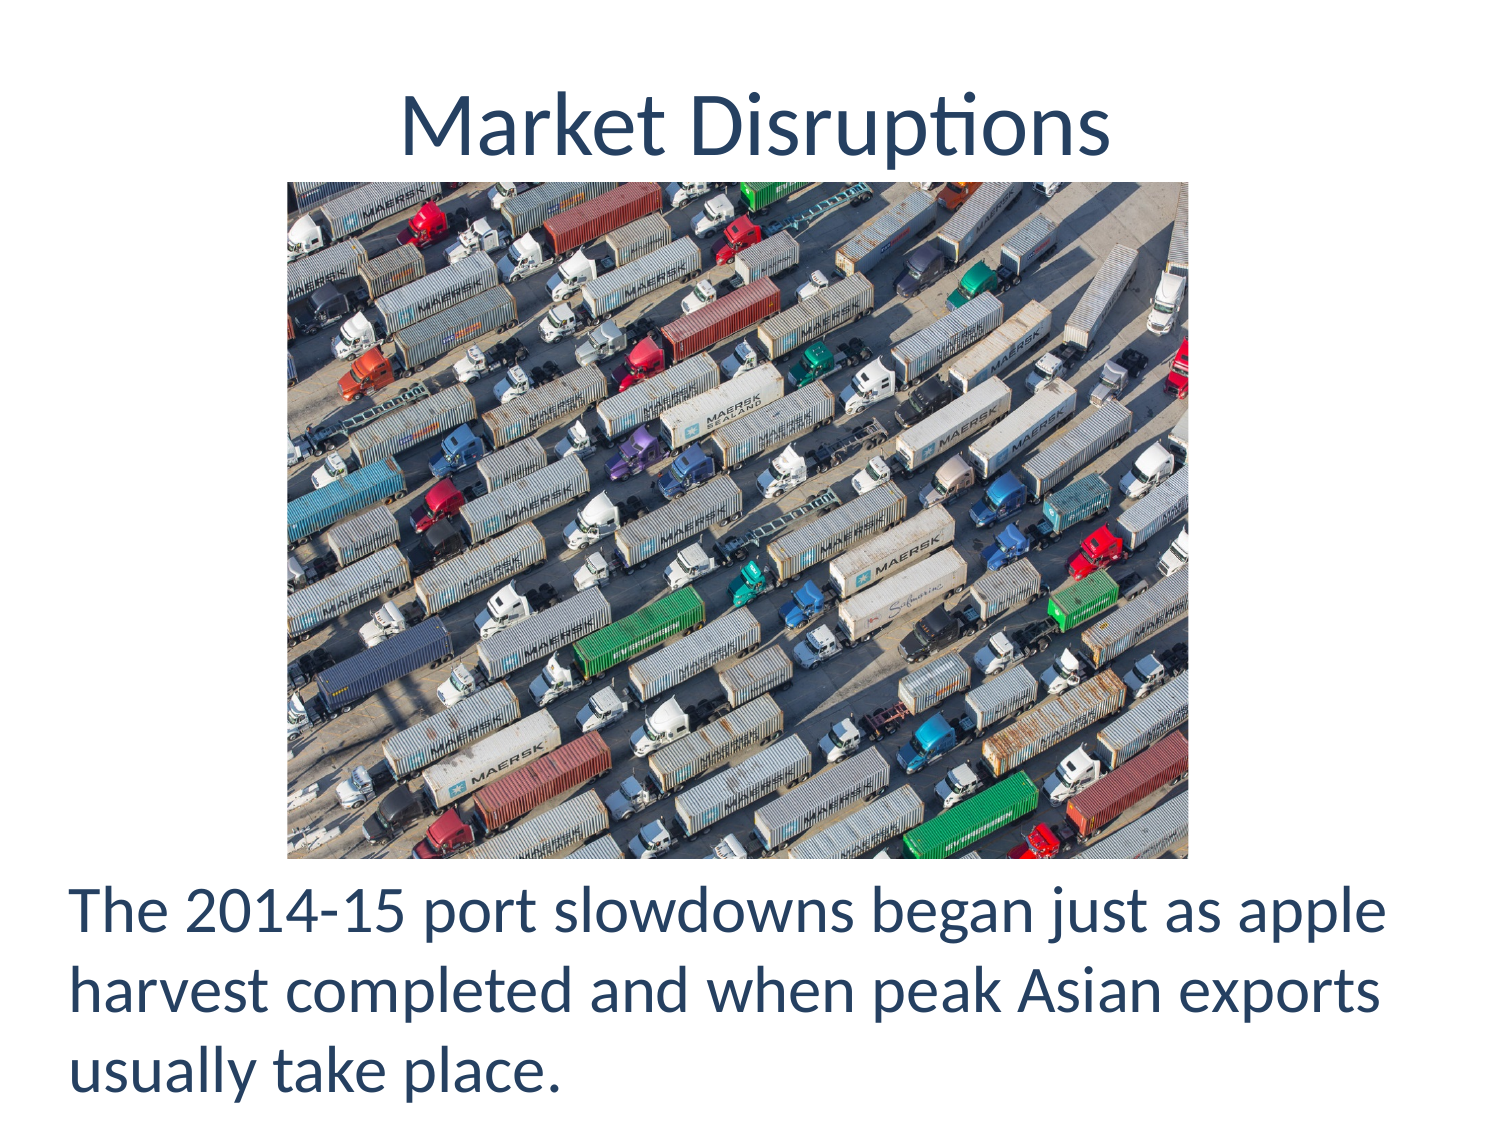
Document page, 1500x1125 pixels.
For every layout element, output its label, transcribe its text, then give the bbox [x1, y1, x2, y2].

text_box The 2014-15 port slowdowns began just as apple harvest completed and when peak Asian exports usually take place. [54, 858, 1467, 1114]
title Market Disruptions [87, 37, 1425, 200]
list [287, 182, 1189, 859]
